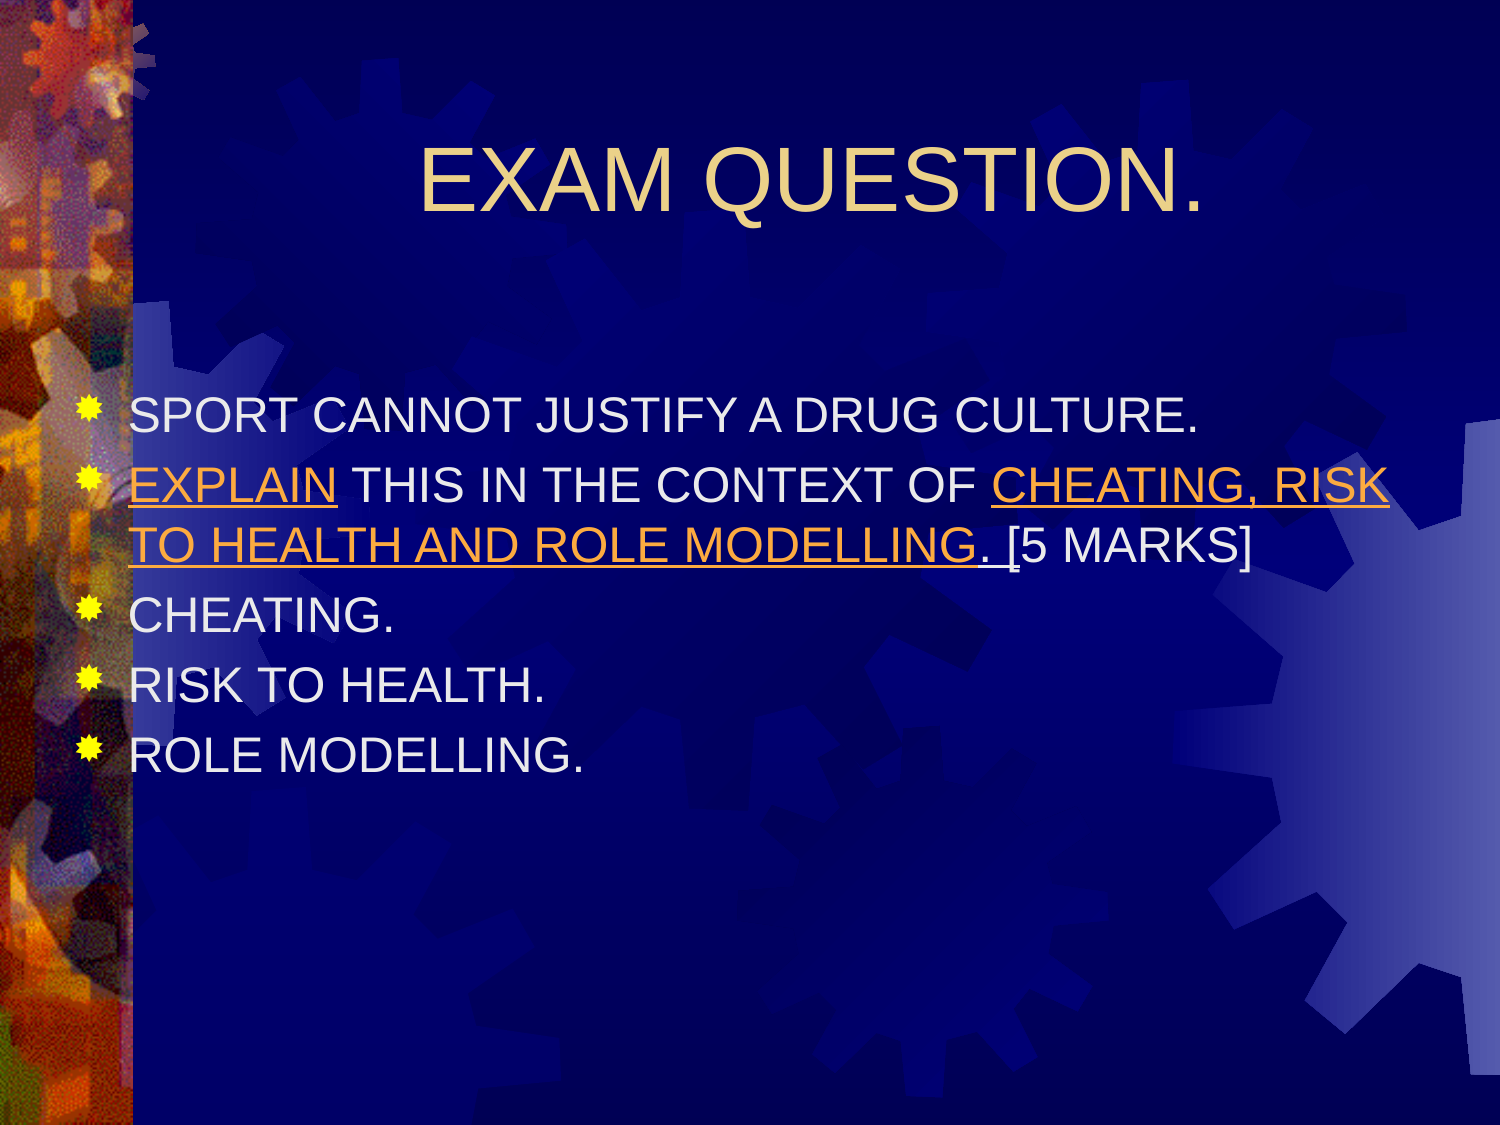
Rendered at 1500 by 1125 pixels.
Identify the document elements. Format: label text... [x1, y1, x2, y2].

picture [0, 0, 133, 1125]
list SPORT CANNOT JUSTIFY A DRUG CULTURE. EXPLAIN THIS IN THE CONTEXT OF CHEATING, RISK TO HEALTH AND ROLE MODELLING. [5 MARKS] CHEATING. RISK TO HEALTH. ROLE MODELLING. [56, 374, 1444, 1051]
title EXAM QUESTION. [174, 49, 1451, 238]
